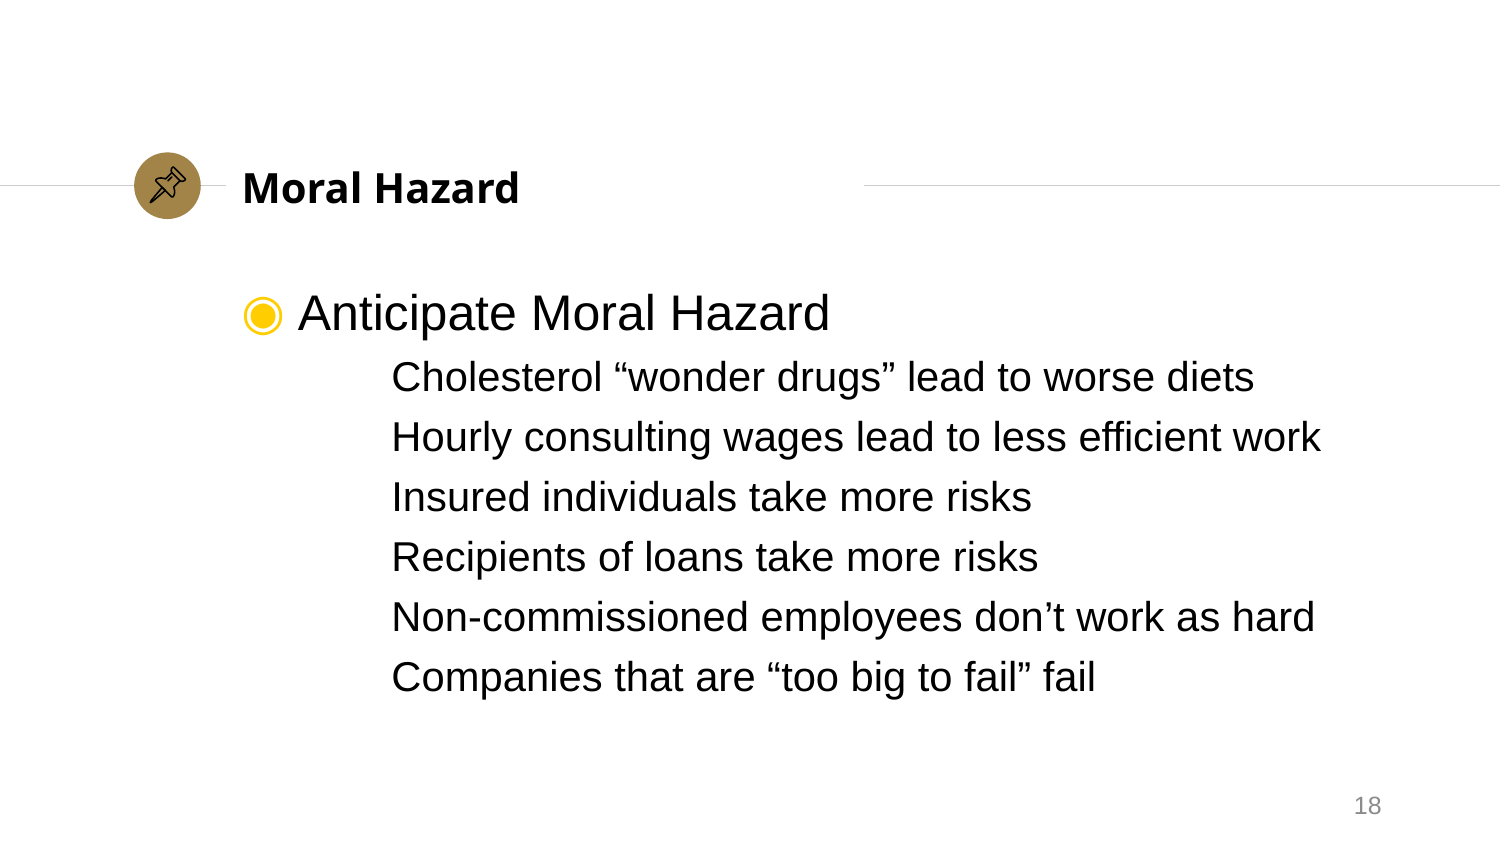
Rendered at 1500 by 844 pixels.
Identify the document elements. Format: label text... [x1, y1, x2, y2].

title Moral Hazard [226, 151, 863, 223]
slide_number 18 [1059, 782, 1397, 828]
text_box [149, 166, 186, 203]
list Anticipate Moral Hazard Cholesterol “wonder drugs” lead to worse diets Hourly consulting wages lead to less efficient work Insured individuals take more risks Recipients of loans take more risks Non-commissioned employees don’t work as hard Companies that are “too big to fail” fail [226, 265, 1344, 776]
